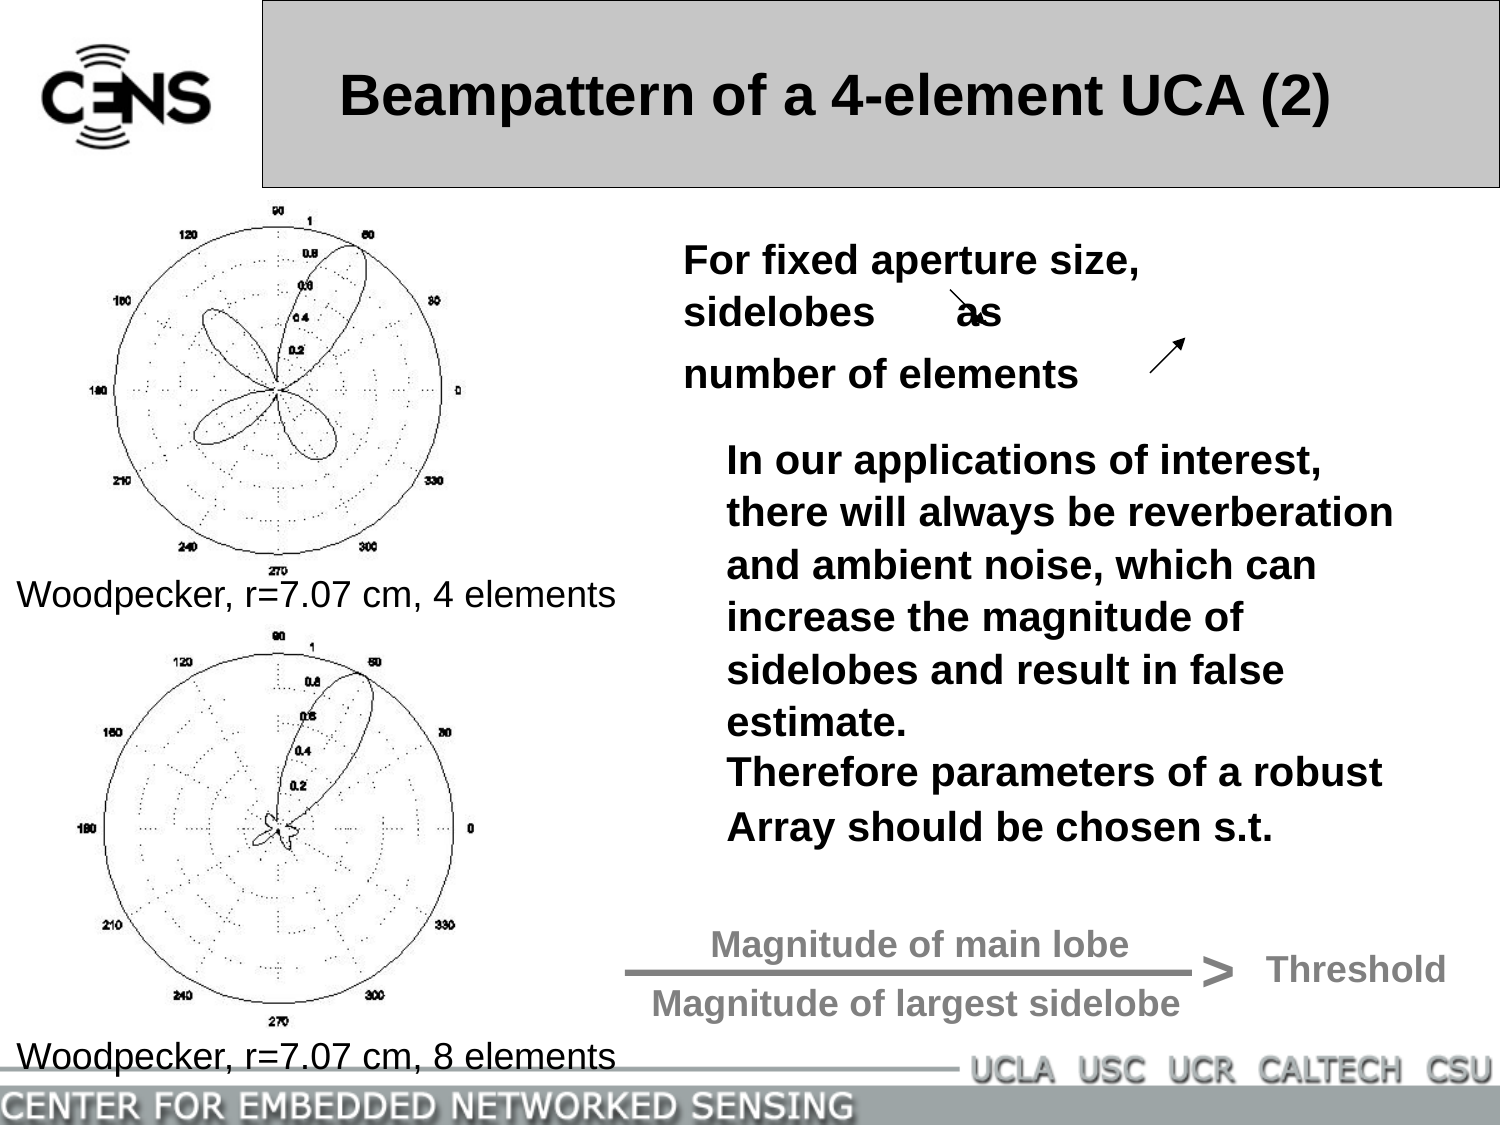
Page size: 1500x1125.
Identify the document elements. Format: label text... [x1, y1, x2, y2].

text_box [949, 289, 986, 325]
text_box In our applications of interest, there will always be reverberation and ambient noise, which can increase the magnitude of sidelobes and result in false estimate. Therefore parameters of a robust Array should be chosen s.t. [711, 422, 1421, 858]
text_box For fixed aperture size, sidelobes as number of elements [668, 222, 1268, 406]
text_box Beampattern of a 4-element UCA (2) [324, 50, 1438, 135]
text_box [624, 912, 1463, 1032]
picture [74, 624, 479, 1029]
text_box [1149, 337, 1186, 373]
text_box Woodpecker, r=7.07 cm, 4 elements [1, 562, 632, 623]
picture [0, 1053, 1500, 1125]
text_box Woodpecker, r=7.07 cm, 8 elements [1, 1024, 632, 1085]
picture [87, 199, 466, 578]
picture [37, 37, 217, 157]
